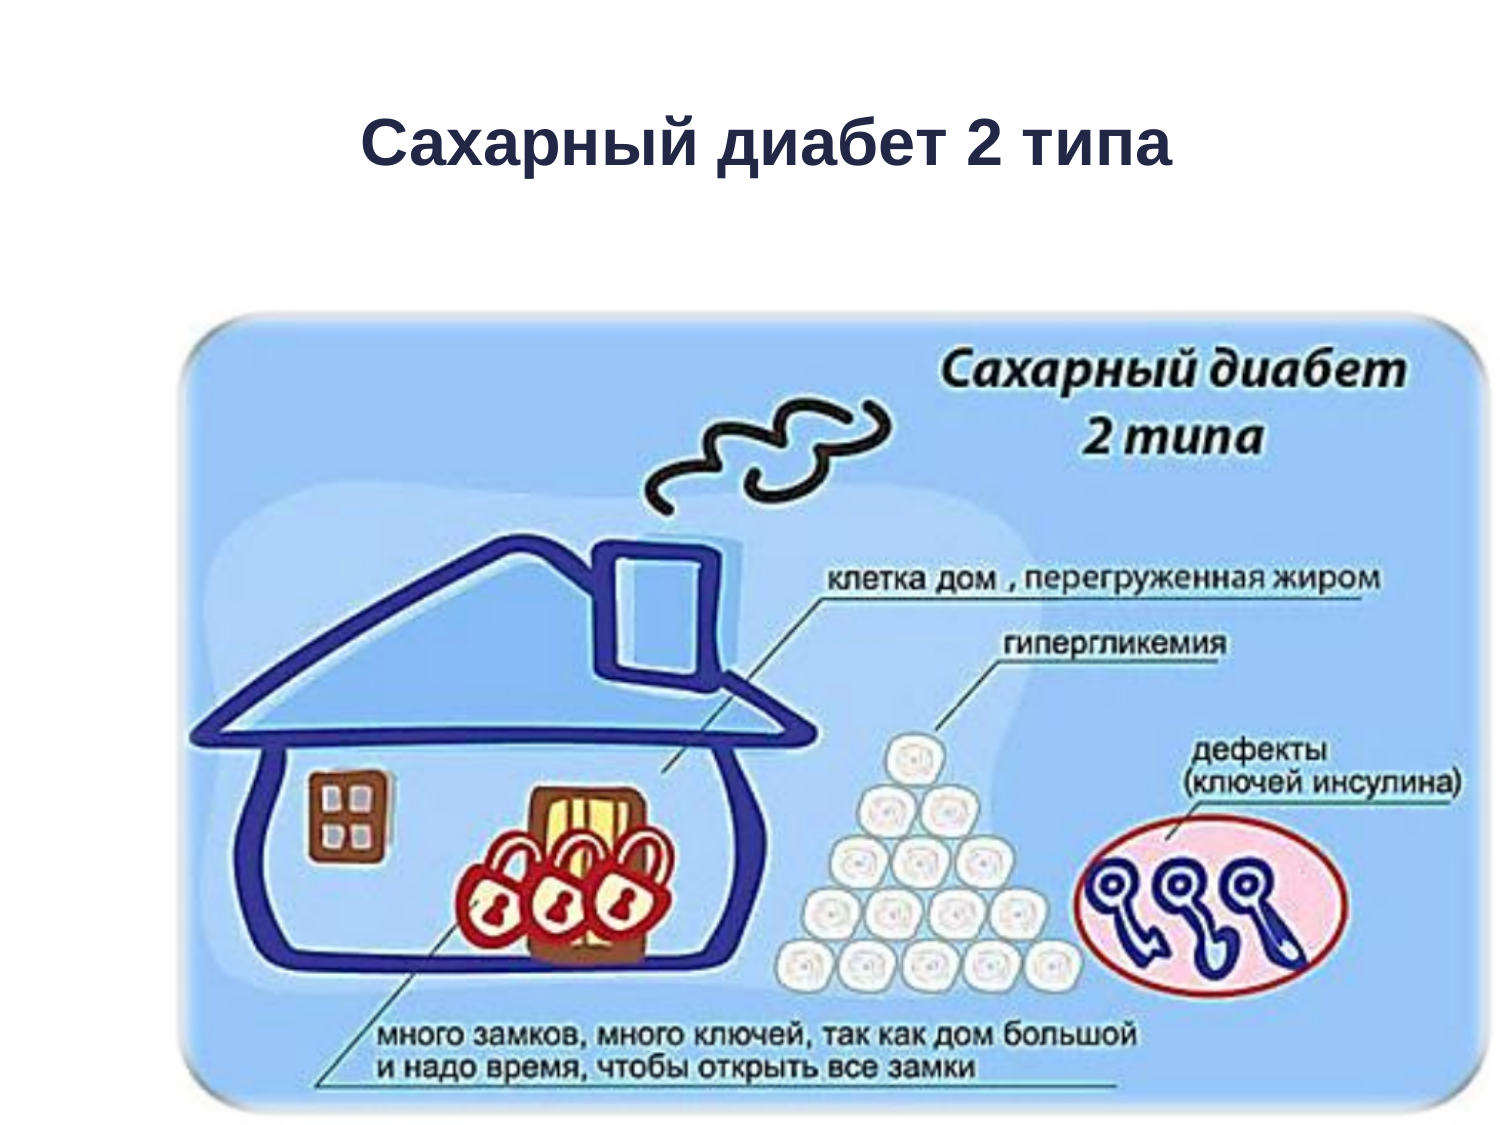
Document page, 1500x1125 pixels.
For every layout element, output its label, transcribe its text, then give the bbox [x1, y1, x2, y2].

picture [168, 301, 1500, 1125]
title Сахарный диабет 2 типа [75, 45, 1459, 233]
